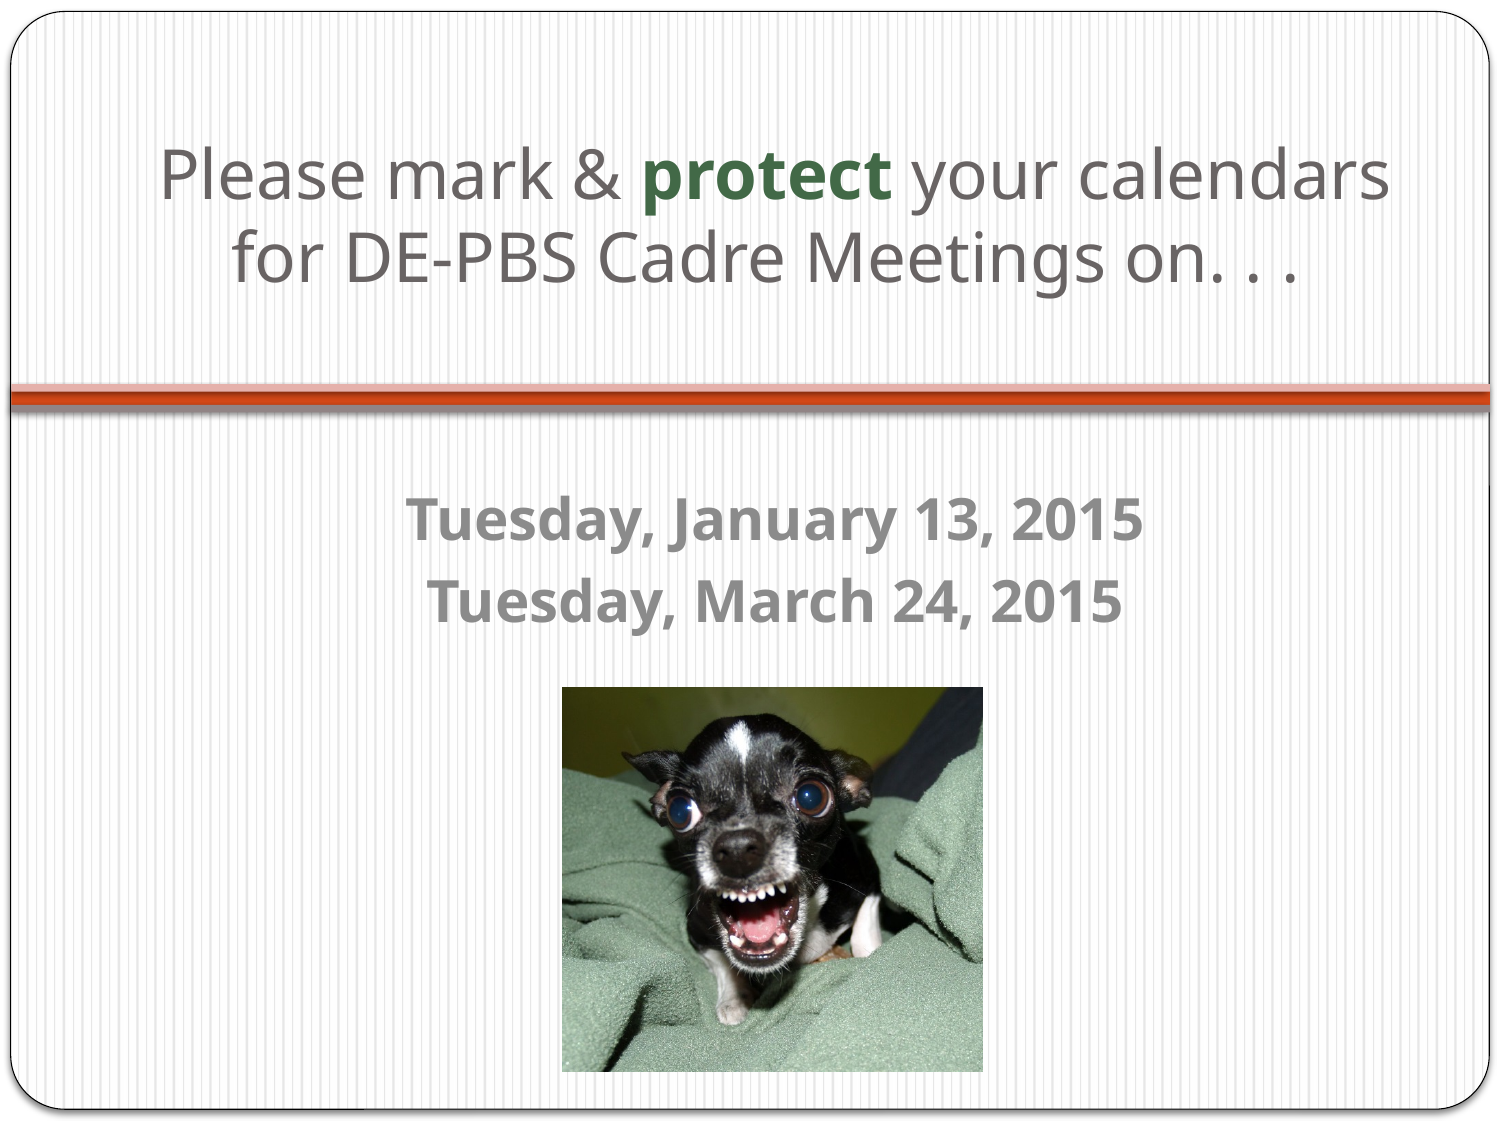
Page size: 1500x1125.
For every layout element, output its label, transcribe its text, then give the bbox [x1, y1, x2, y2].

title Please mark & protect your calendars for DE-PBS Cadre Meetings on. . . [137, 87, 1413, 311]
picture [562, 687, 983, 1072]
list Tuesday, January 13, 2015 Tuesday, March 24, 2015 [249, 474, 1300, 723]
